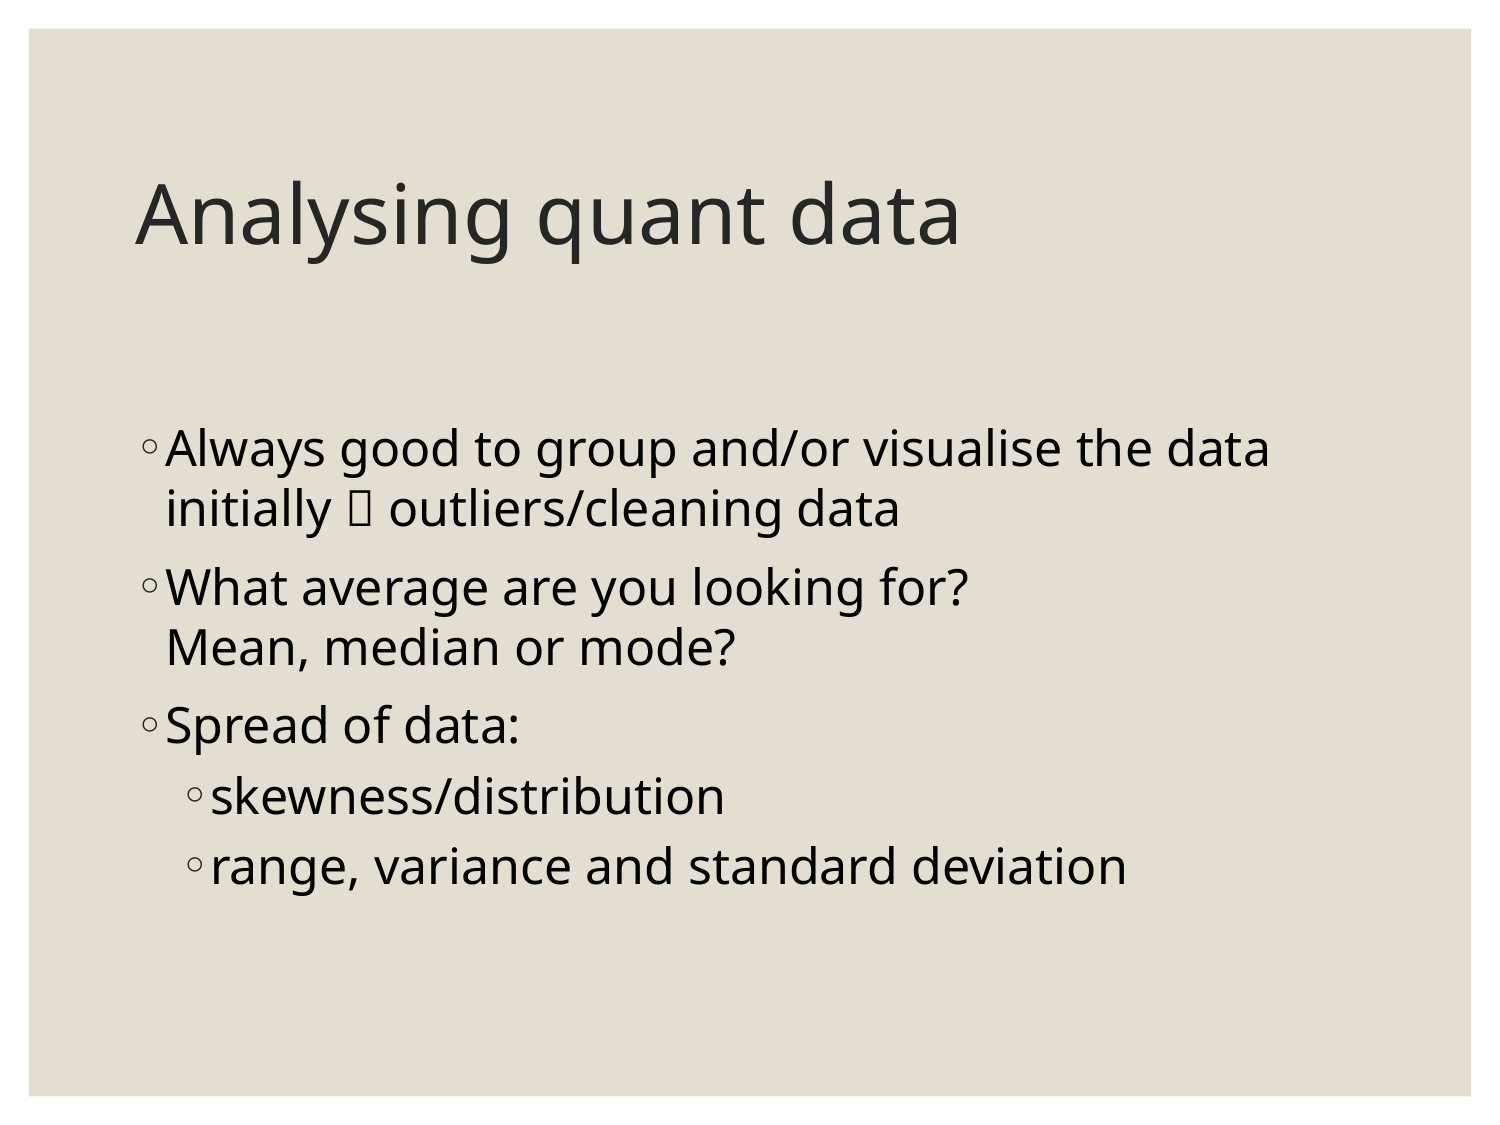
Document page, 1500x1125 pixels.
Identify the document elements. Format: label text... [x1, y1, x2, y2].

title Analysing quant data [120, 105, 1380, 331]
list Always good to group and/or visualise the data initially  outliers/cleaning data What average are you looking for? Mean, median or mode? Spread of data: skewness/distribution range, variance and standard deviation [120, 345, 1380, 990]
